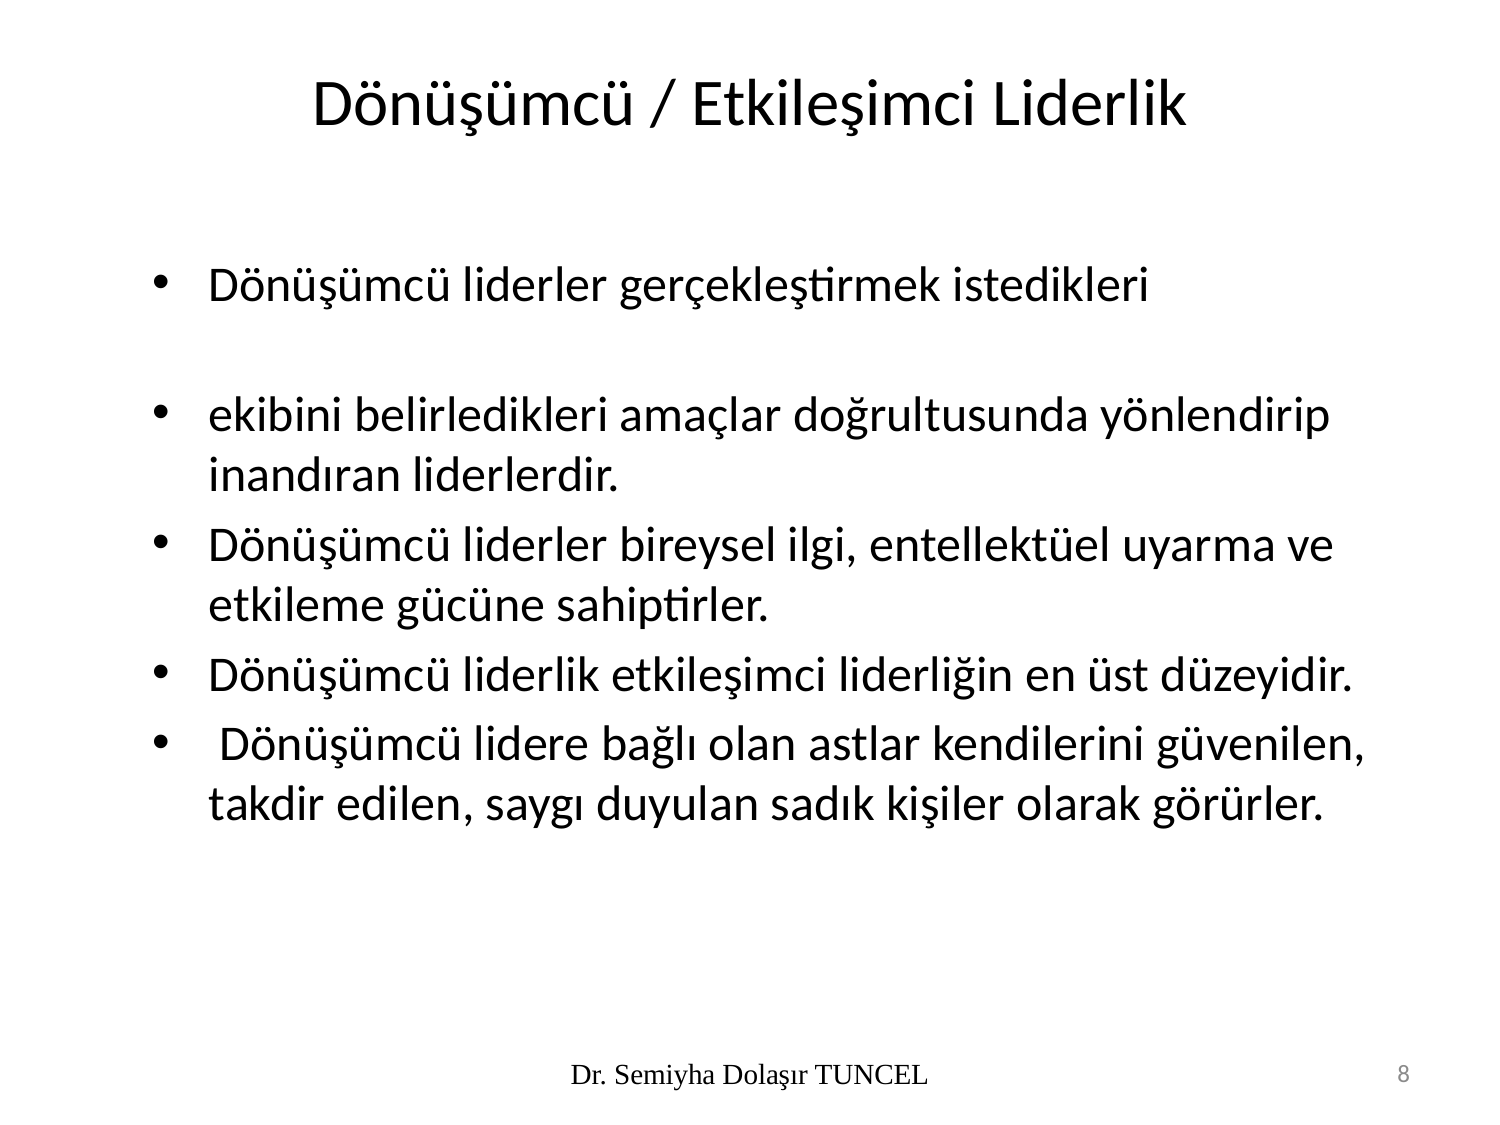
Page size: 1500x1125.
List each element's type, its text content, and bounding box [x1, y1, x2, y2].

list Dönüşümcü liderler gerçekleştirmek istedikleri projeleri üyelerine ve ekiplerine çok iyi aktaran, ekibini belirledikleri amaçlar doğrultusunda yönlendirip inandıran liderlerdir. Dönüşümcü liderler bireysel ilgi, entellektüel uyarma ve etkileme gücüne sahiptirler. Dönüşümcü liderlik etkileşimci liderliğin en üst düzeyidir. Dönüşümcü lidere bağlı olan astlar kendilerini güvenilen, takdir edilen, saygı duyulan sadık kişiler olarak görürler. [137, 243, 1400, 999]
title Dönüşümcü / Etkileşimci Liderlik [75, 45, 1425, 233]
footer Dr. Semiyha Dolaşır TUNCEL [512, 1042, 988, 1103]
slide_number 8 [1074, 1042, 1425, 1103]
